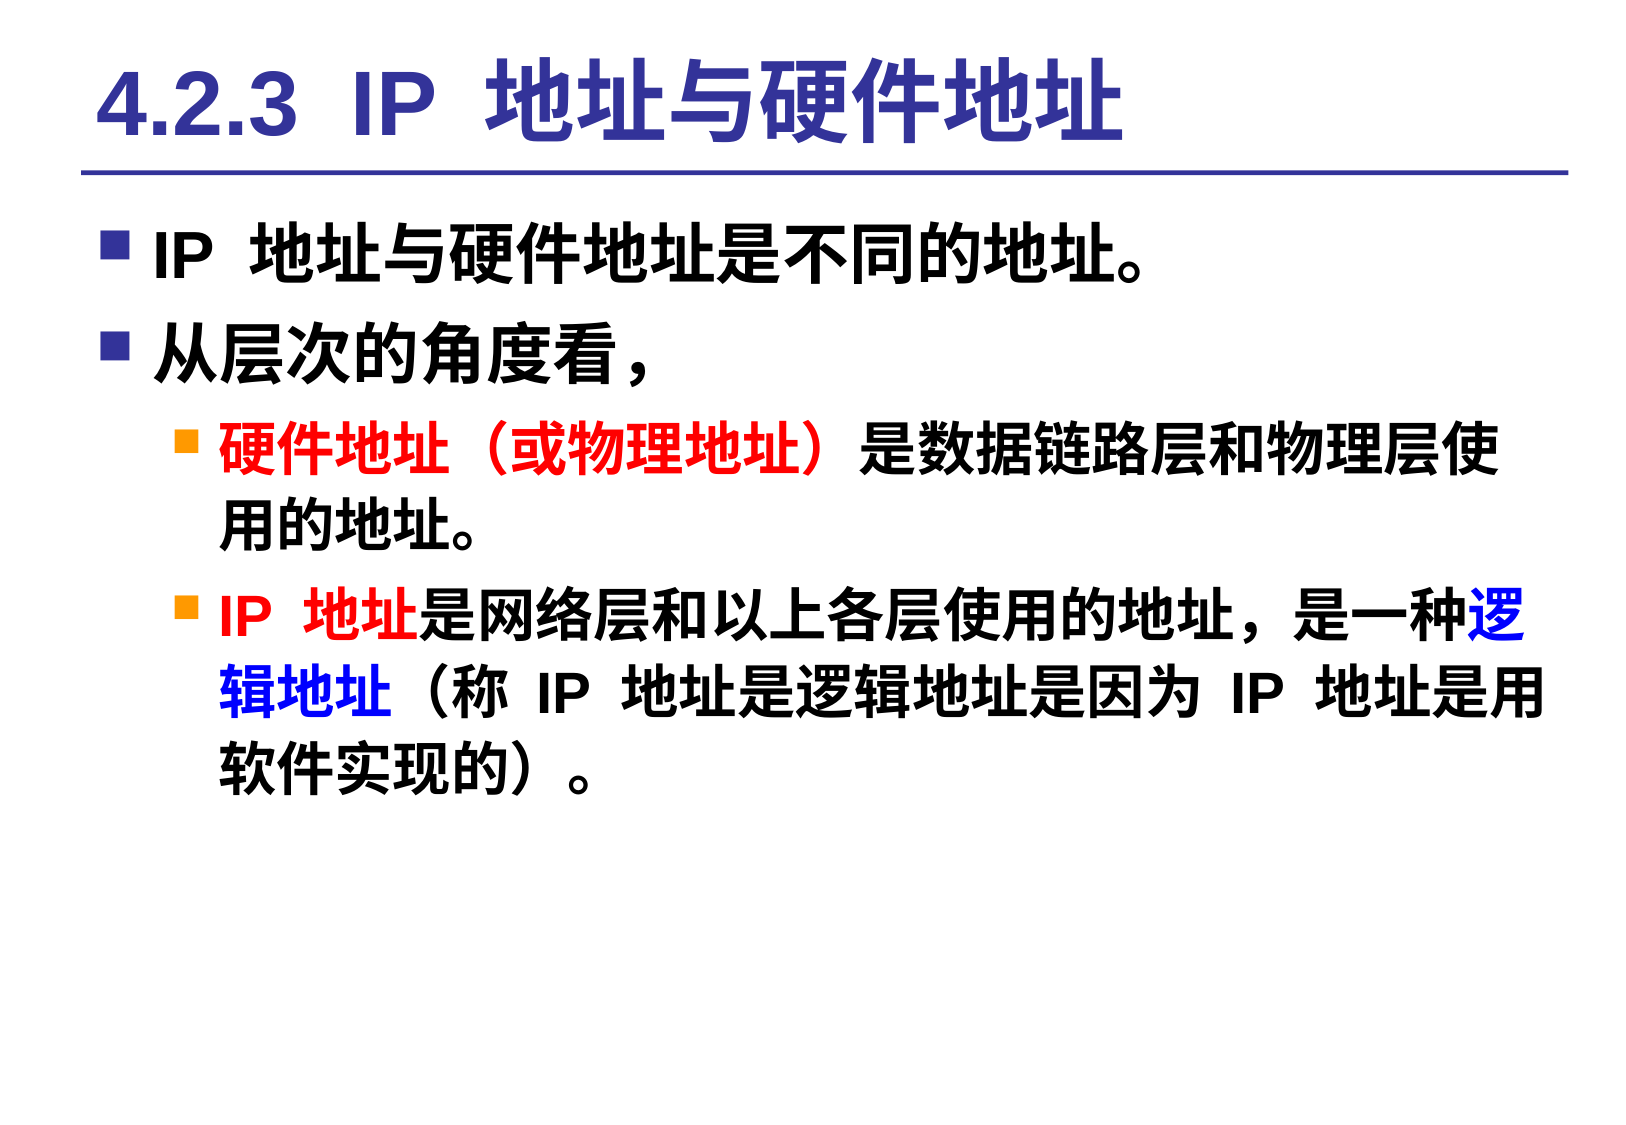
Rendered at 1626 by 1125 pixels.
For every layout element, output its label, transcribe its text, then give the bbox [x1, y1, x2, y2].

list IP 地址与硬件地址是不同的地址。 从层次的角度看， 硬件地址（或物理地址）是数据链路层和物理层使用的地址。 IP 地址是网络层和以上各层使用的地址，是一种逻辑地址（称 IP 地址是逻辑地址是因为 IP 地址是用软件实现的）。 [81, 196, 1569, 1006]
title 4.2.3 IP 地址与硬件地址 [81, 30, 1569, 161]
